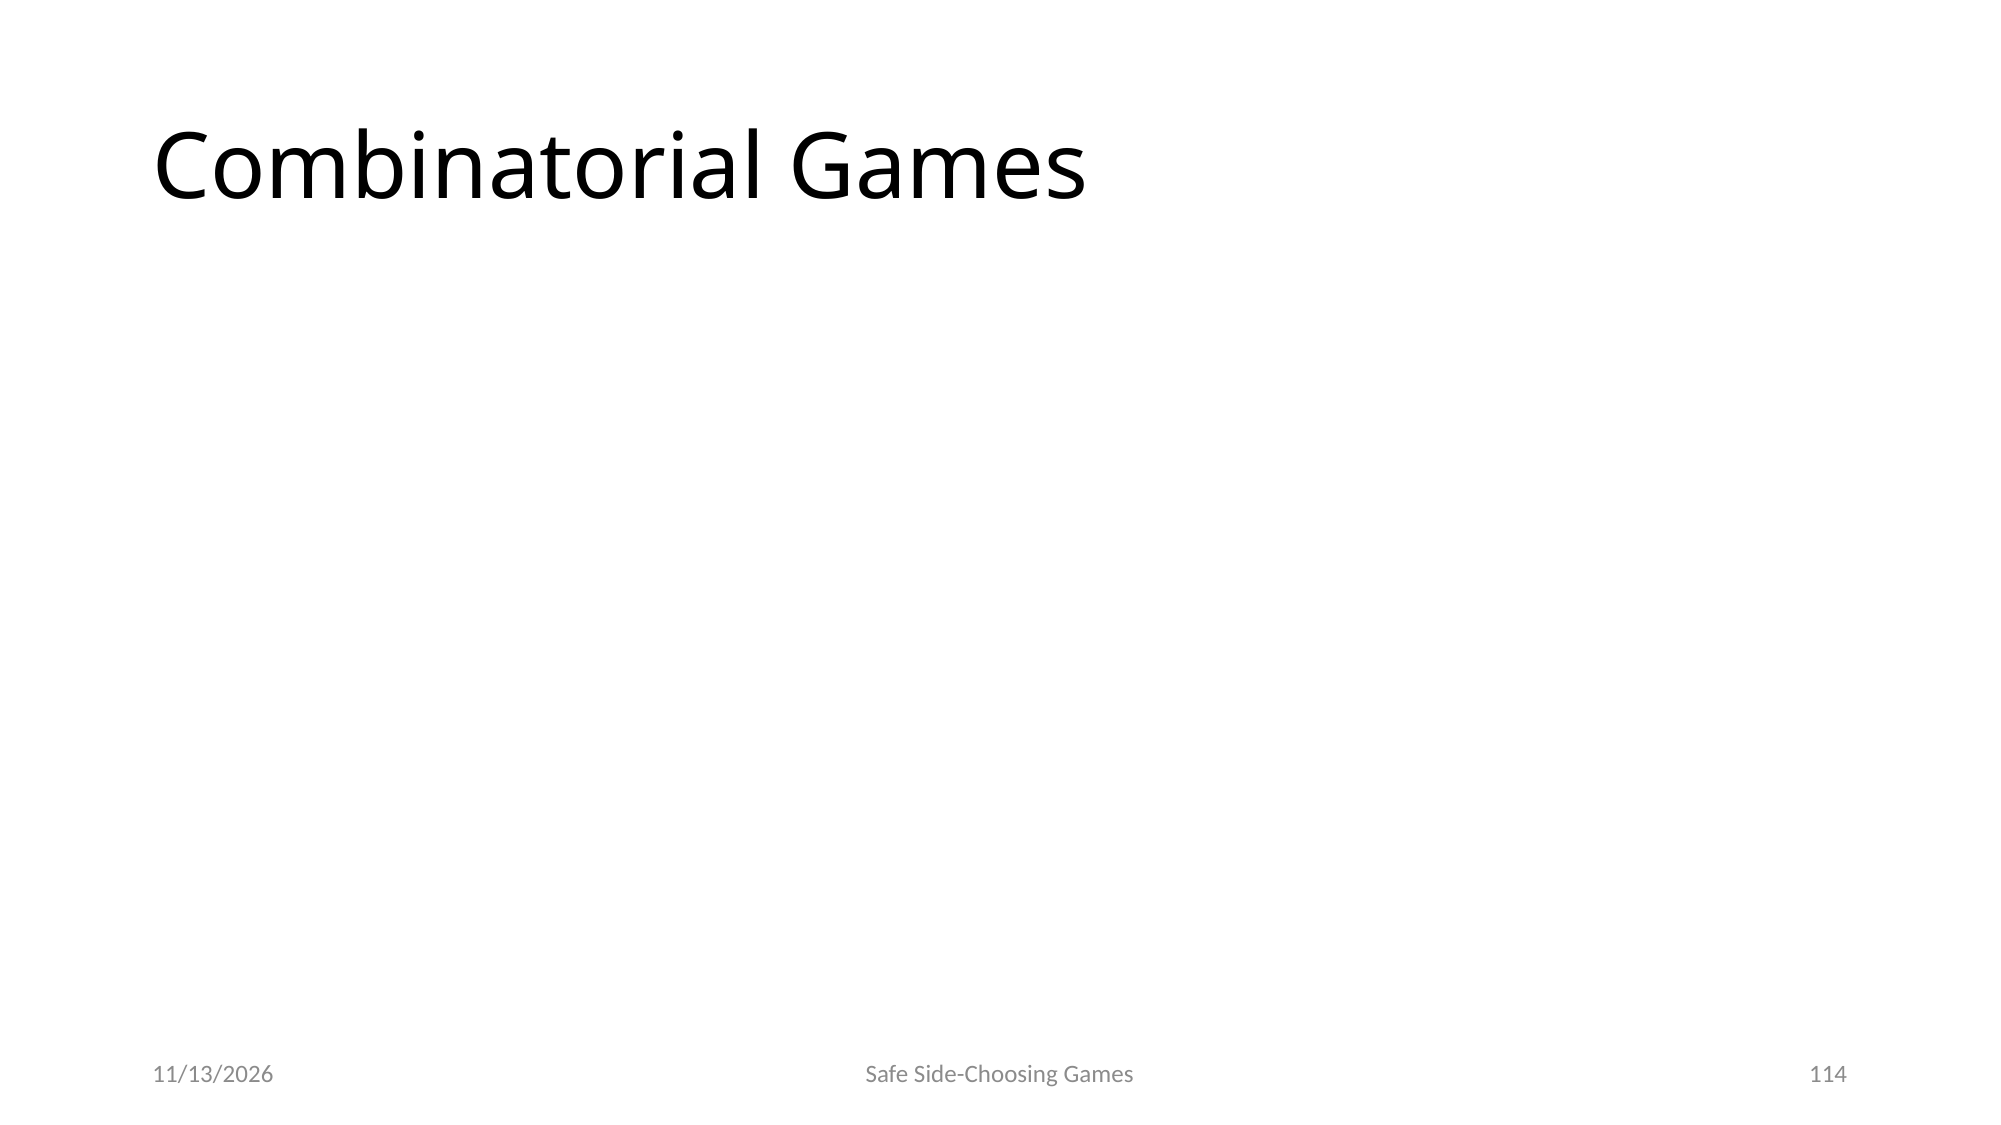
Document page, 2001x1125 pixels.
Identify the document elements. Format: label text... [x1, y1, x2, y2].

footer Safe Side-Choosing Games [662, 1042, 1338, 1103]
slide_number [137, 1042, 588, 1103]
title Combinatorial Games [137, 59, 1863, 278]
slide_number 114 [1412, 1042, 1863, 1103]
